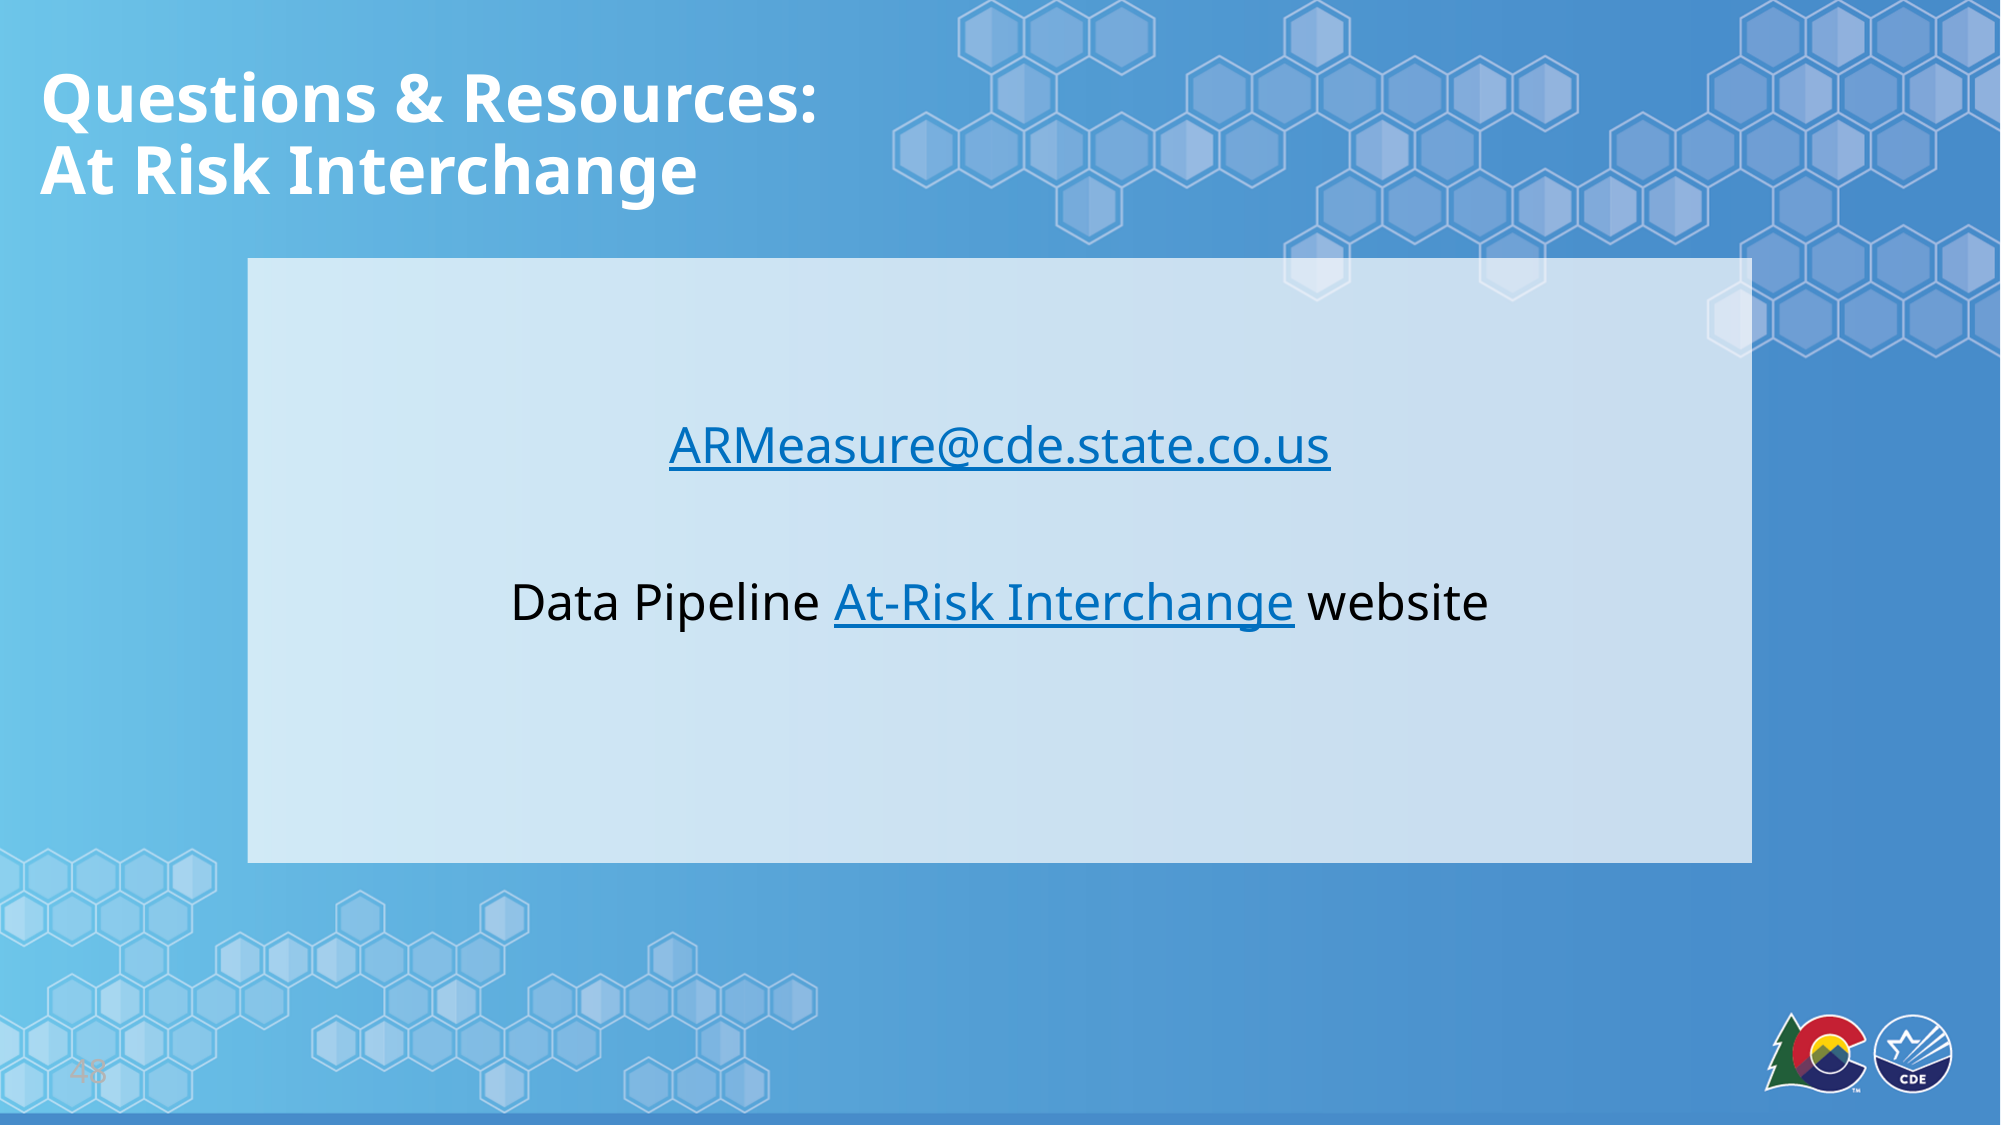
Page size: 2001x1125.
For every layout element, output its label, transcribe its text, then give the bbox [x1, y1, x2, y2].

slide_number 48 [54, 1042, 191, 1103]
list ARMeasure@cde.state.co.us Data Pipeline At-Risk Interchange website [247, 258, 1752, 863]
picture [0, 0, 2001, 1125]
title Questions & Resources: At Risk Interchange [25, 38, 896, 236]
